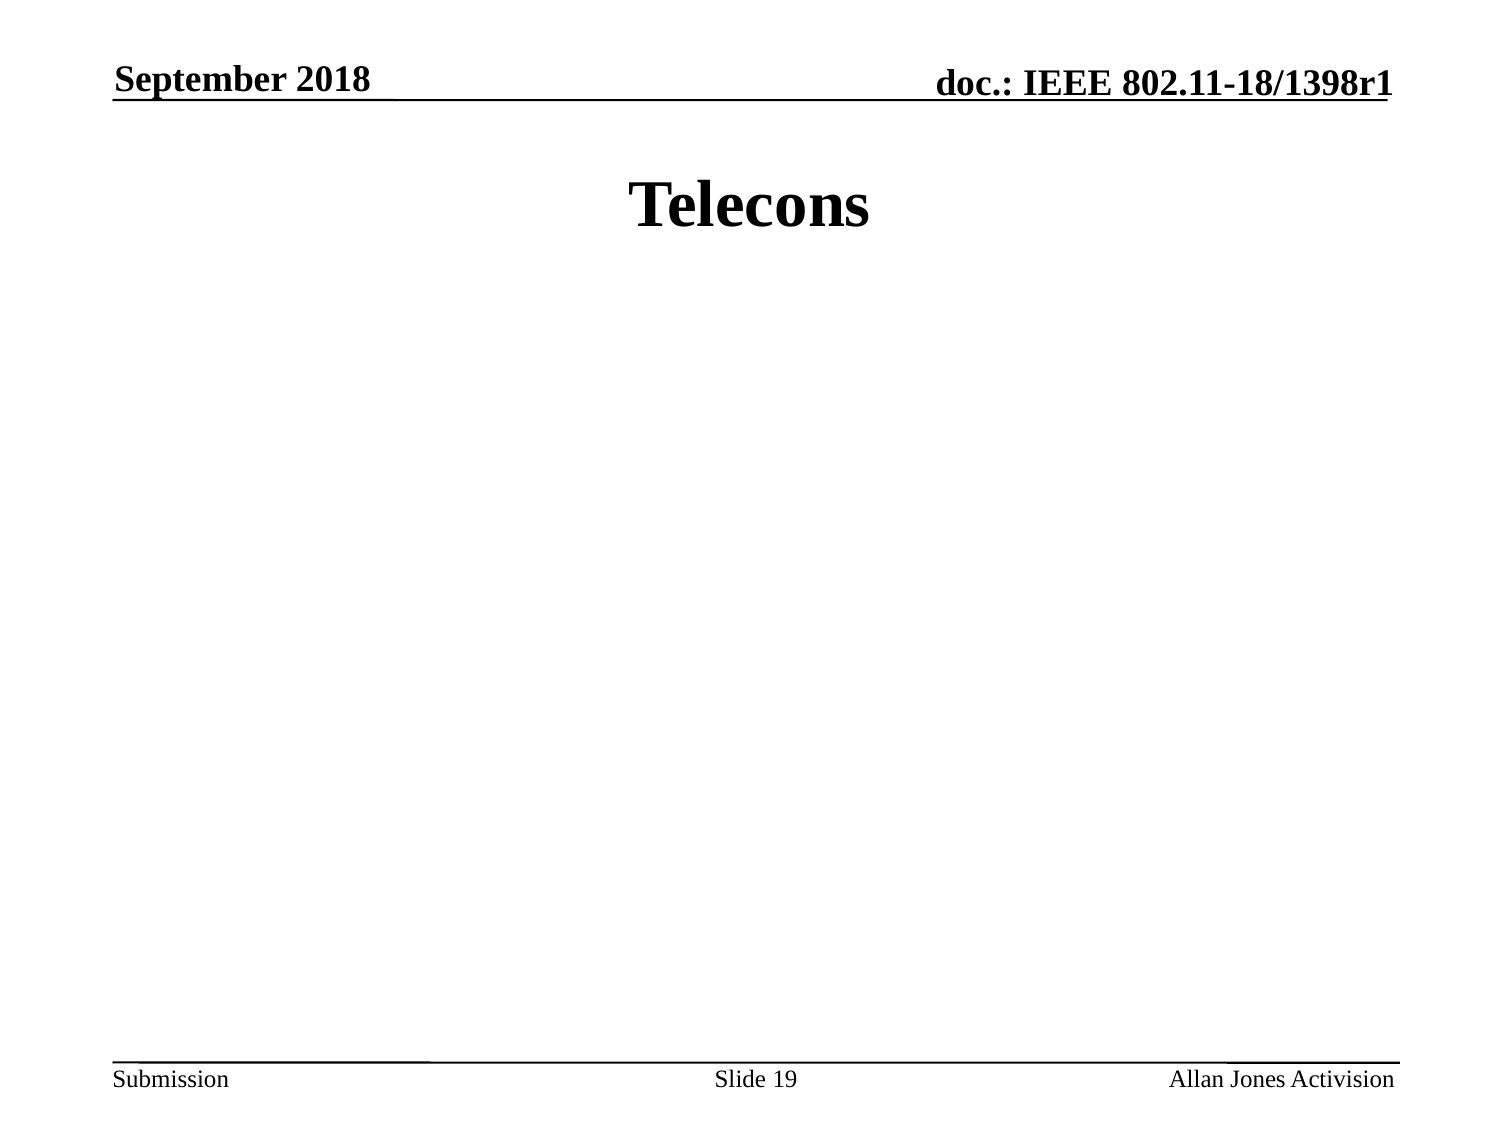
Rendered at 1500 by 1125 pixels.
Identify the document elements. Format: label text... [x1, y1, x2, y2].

title Telecons [112, 112, 1388, 288]
slide_number Slide 19 [712, 1061, 800, 1123]
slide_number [114, 54, 423, 100]
footer Allan Jones Activision [878, 1061, 1402, 1093]
